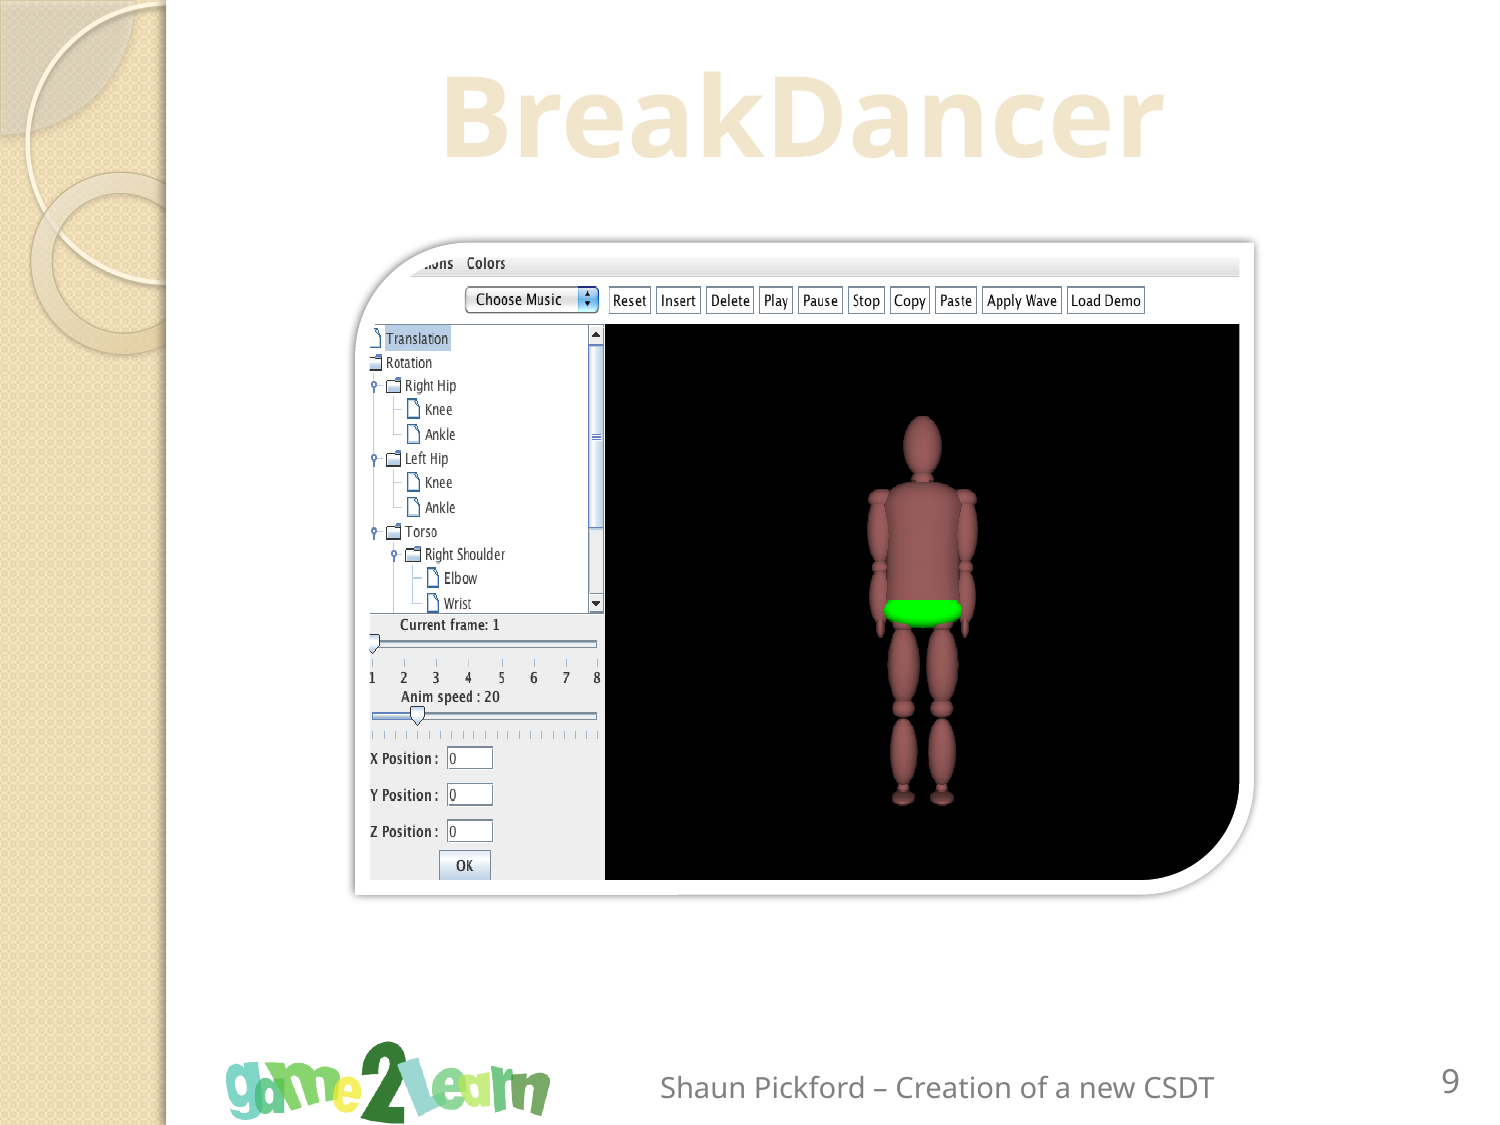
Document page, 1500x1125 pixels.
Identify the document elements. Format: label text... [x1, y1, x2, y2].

picture [362, 249, 1247, 888]
text_box Shaun Pickford – Creation of a new CSDT [624, 1062, 1250, 1113]
picture [224, 1040, 552, 1125]
text_box BreakDancer [422, 37, 1182, 188]
slide_number 9 [1413, 1034, 1488, 1113]
